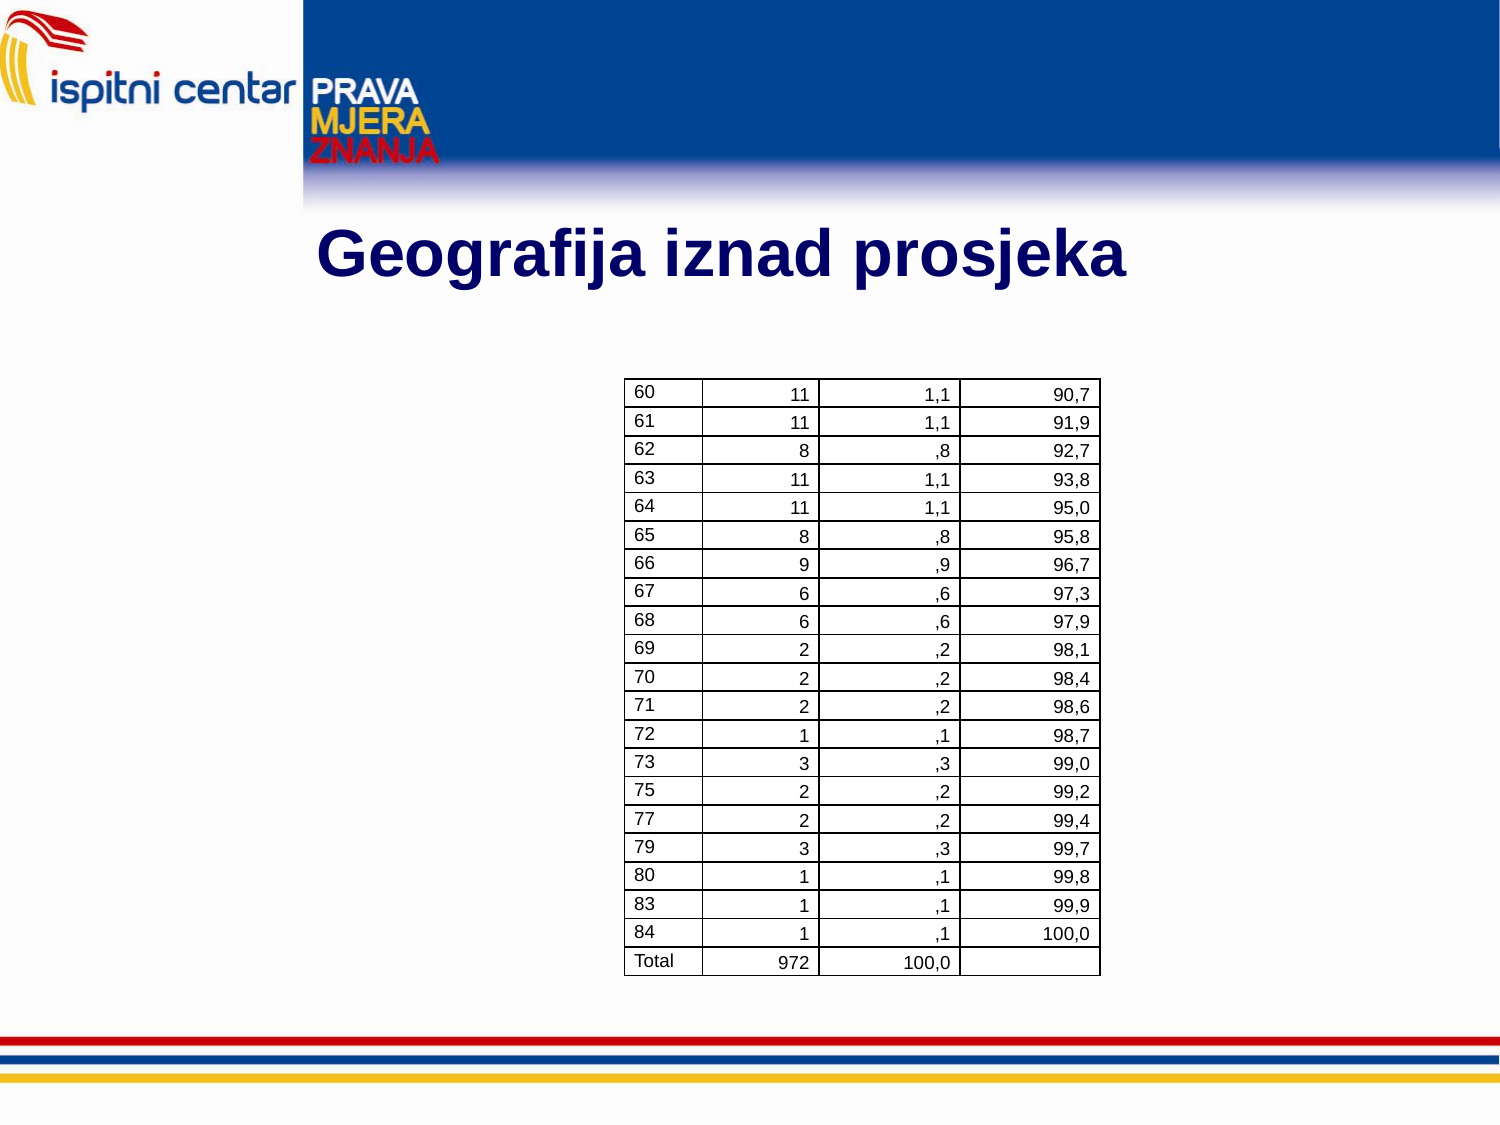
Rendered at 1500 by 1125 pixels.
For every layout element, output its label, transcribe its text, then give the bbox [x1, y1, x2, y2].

table_cell 77 [625, 806, 702, 832]
table_header 1,1 [820, 380, 959, 406]
table_cell 6 [703, 607, 818, 634]
table_cell 98,1 [961, 635, 1099, 662]
table_cell 98,4 [961, 664, 1099, 690]
table_cell 2 [703, 635, 818, 662]
table_cell ,3 [820, 834, 959, 861]
table_cell 95,8 [961, 522, 1099, 548]
table_cell 99,7 [961, 834, 1099, 861]
table_cell 69 [625, 635, 702, 662]
table_cell ,1 [820, 721, 959, 747]
table_cell ,6 [820, 607, 959, 634]
table_cell 79 [625, 834, 702, 861]
table_cell 68 [625, 607, 702, 634]
table_cell 2 [703, 777, 818, 804]
table_cell 72 [625, 721, 702, 747]
table_cell 100,0 [820, 948, 959, 975]
table_header 60 [625, 380, 702, 406]
table_header 11 [703, 380, 818, 406]
table_cell 11 [703, 408, 818, 435]
table_cell ,9 [820, 550, 959, 577]
table_cell 1,1 [820, 408, 959, 435]
table_cell 65 [625, 522, 702, 548]
table_cell 83 [625, 891, 702, 918]
table_cell ,2 [820, 664, 959, 690]
table_cell 3 [703, 749, 818, 776]
table_cell 11 [703, 465, 818, 492]
table_cell ,2 [820, 692, 959, 719]
table_cell ,2 [820, 635, 959, 662]
table_cell 1,1 [820, 465, 959, 492]
table_cell [961, 948, 1099, 975]
table_cell 98,7 [961, 721, 1099, 747]
table_cell 93,8 [961, 465, 1099, 492]
table_cell 1 [703, 919, 818, 946]
table_cell 1,1 [820, 493, 959, 520]
table_cell 99,2 [961, 777, 1099, 804]
table_cell 75 [625, 777, 702, 804]
table_cell 96,7 [961, 550, 1099, 577]
table_cell ,8 [820, 437, 959, 463]
table_cell 95,0 [961, 493, 1099, 520]
table_cell 972 [703, 948, 818, 975]
table_cell 92,7 [961, 437, 1099, 463]
table_cell 3 [703, 834, 818, 861]
table_header 90,7 [961, 380, 1099, 406]
table_cell 2 [703, 806, 818, 832]
table_cell ,1 [820, 919, 959, 946]
table_cell ,3 [820, 749, 959, 776]
table_cell 99,4 [961, 806, 1099, 832]
table_cell 1 [703, 721, 818, 747]
table_cell 9 [703, 550, 818, 577]
table_cell 99,0 [961, 749, 1099, 776]
table_cell 2 [703, 692, 818, 719]
table_cell 84 [625, 919, 702, 946]
table_cell 80 [625, 863, 702, 889]
table_cell Total [625, 948, 702, 975]
table_cell 64 [625, 493, 702, 520]
table_cell ,2 [820, 777, 959, 804]
table_cell 99,9 [961, 891, 1099, 918]
table_cell 8 [703, 437, 818, 463]
table_cell 61 [625, 408, 702, 435]
table_cell 8 [703, 522, 818, 548]
table_cell 6 [703, 579, 818, 605]
table_cell 2 [703, 664, 818, 690]
table_cell ,1 [820, 863, 959, 889]
table_cell 67 [625, 579, 702, 605]
title Geografija iznad prosjeka [300, 184, 1426, 315]
table_cell 71 [625, 692, 702, 719]
table_cell 62 [625, 437, 702, 463]
table_cell 100,0 [961, 919, 1099, 946]
table_cell 97,3 [961, 579, 1099, 605]
table_cell 63 [625, 465, 702, 492]
table_cell 1 [703, 863, 818, 889]
table_cell ,6 [820, 579, 959, 605]
table_cell 98,6 [961, 692, 1099, 719]
table_cell 91,9 [961, 408, 1099, 435]
picture [0, 0, 1500, 1125]
table_cell 99,8 [961, 863, 1099, 889]
table_cell 11 [703, 493, 818, 520]
table_cell 66 [625, 550, 702, 577]
table_cell ,2 [820, 806, 959, 832]
table_cell ,1 [820, 891, 959, 918]
table_cell 97,9 [961, 607, 1099, 634]
table_cell 73 [625, 749, 702, 776]
table_cell ,8 [820, 522, 959, 548]
table_cell 70 [625, 664, 702, 690]
table_cell 1 [703, 891, 818, 918]
